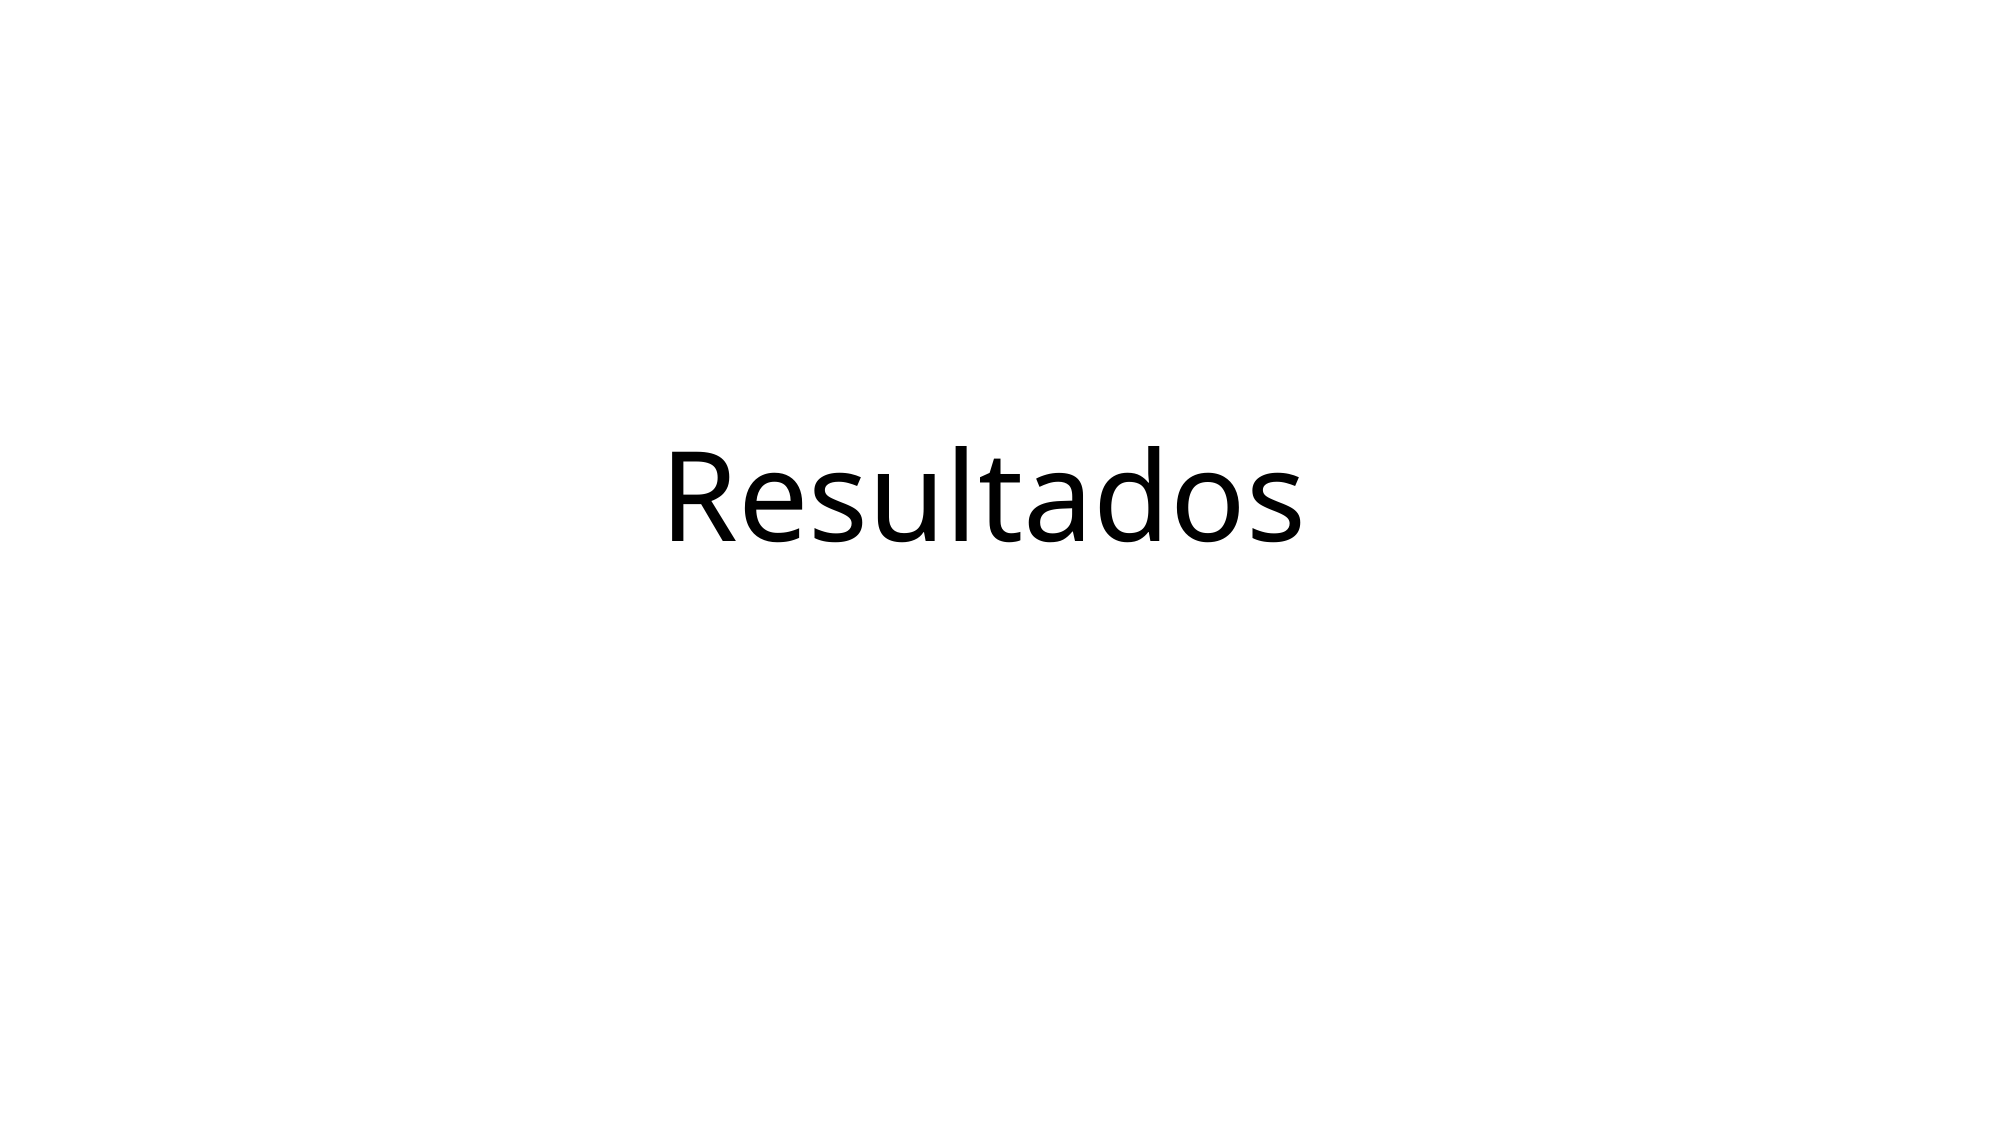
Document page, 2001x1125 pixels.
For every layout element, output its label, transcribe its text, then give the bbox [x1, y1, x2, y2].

title Resultados [249, 184, 1750, 576]
